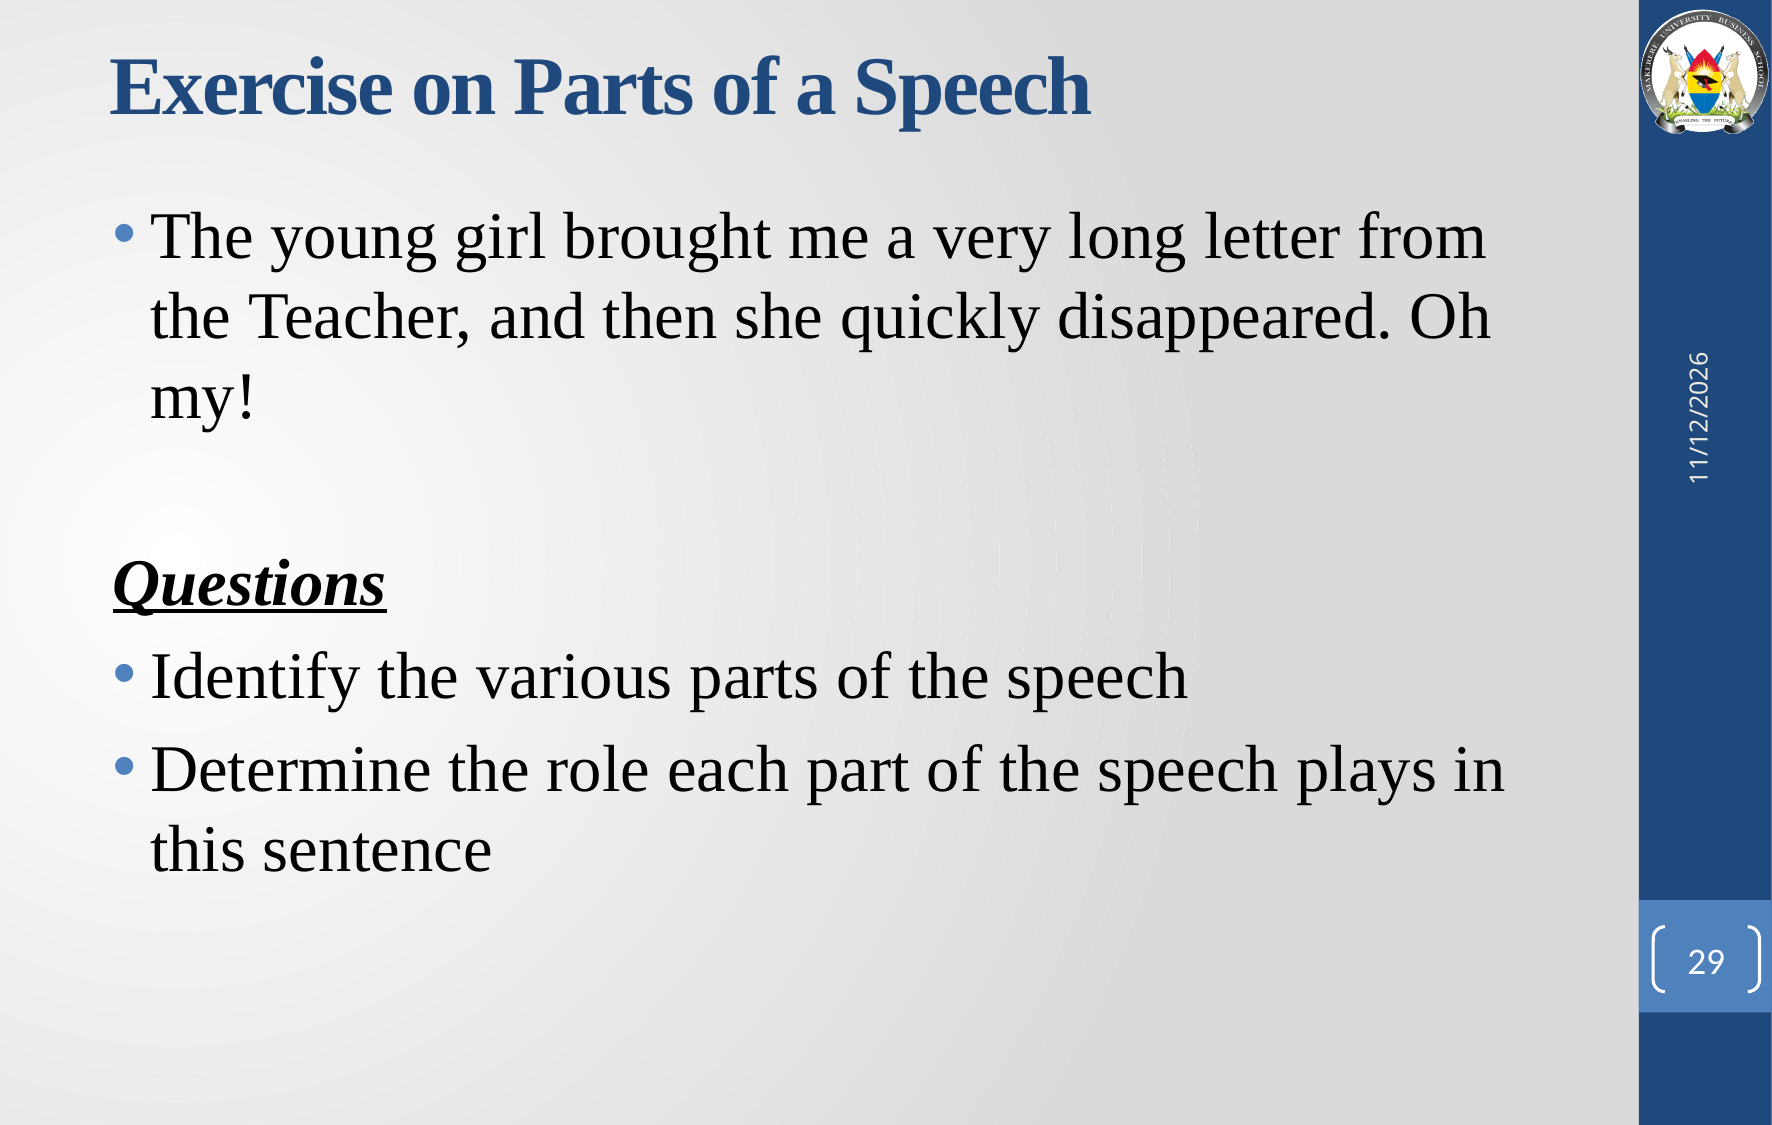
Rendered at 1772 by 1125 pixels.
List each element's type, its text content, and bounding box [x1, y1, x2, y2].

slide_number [1664, 152, 1735, 501]
list The young girl brought me a very long letter from the Teacher, and then she quickly disappeared. Oh my! Questions Identify the various parts of the speech Determine the role each part of the speech plays in this sentence [78, 184, 1556, 1059]
slide_number 29 [1651, 925, 1762, 994]
title Exercise on Parts of a Speech [94, 32, 1445, 130]
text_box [1631, 0, 1772, 146]
